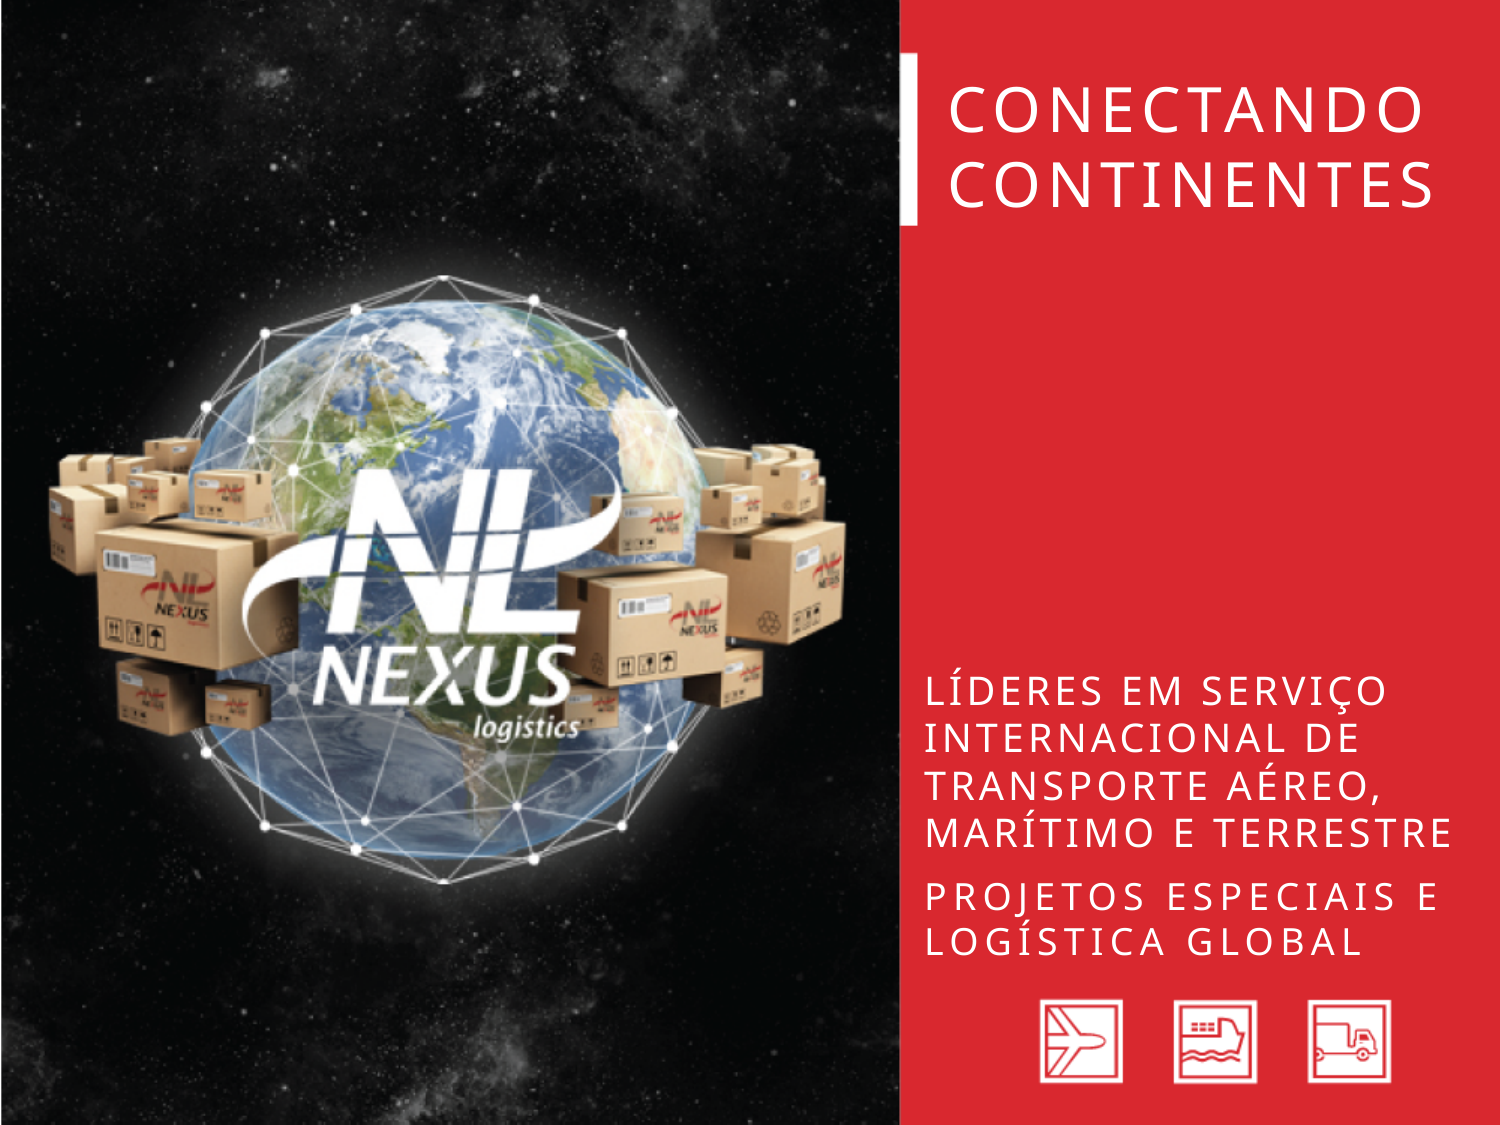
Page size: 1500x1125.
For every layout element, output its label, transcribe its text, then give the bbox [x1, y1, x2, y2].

text_box PROJETOS ESPECIAIS E LOGÍSTICA GLOBAL [909, 865, 1500, 970]
picture [0, 0, 1500, 1125]
text_box LÍDERES EM SERVIÇO INTERNACIONAL DE TRANSPORTE AÉREO, MARÍTIMO E TERRESTRE [909, 658, 1500, 863]
text_box CONECTANDO CONTINENTES [933, 62, 1477, 228]
